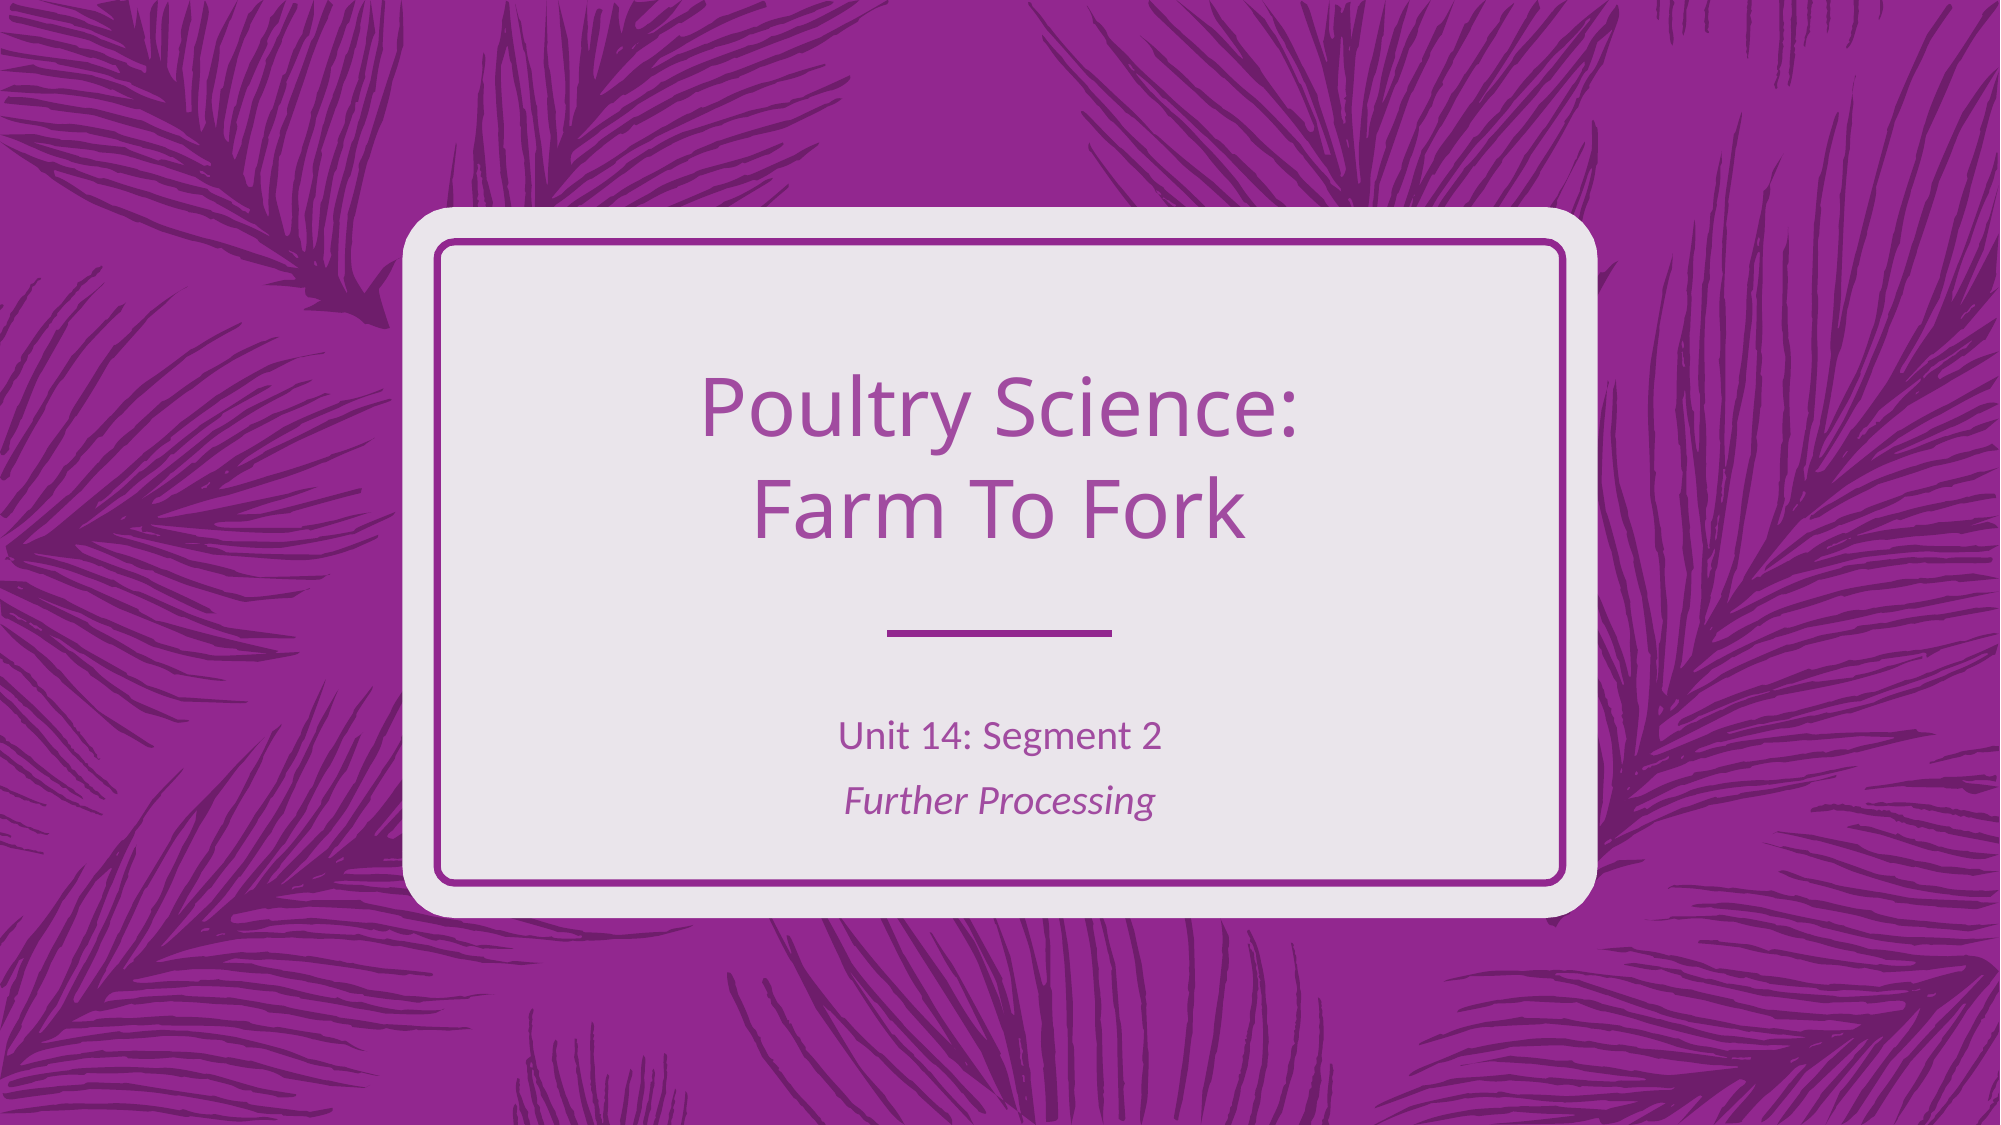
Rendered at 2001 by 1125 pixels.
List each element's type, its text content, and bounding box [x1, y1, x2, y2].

title Poultry Science: Farm To Fork [518, 342, 1480, 603]
list Unit 14: Segment 2 Further Processing [625, 685, 1375, 856]
